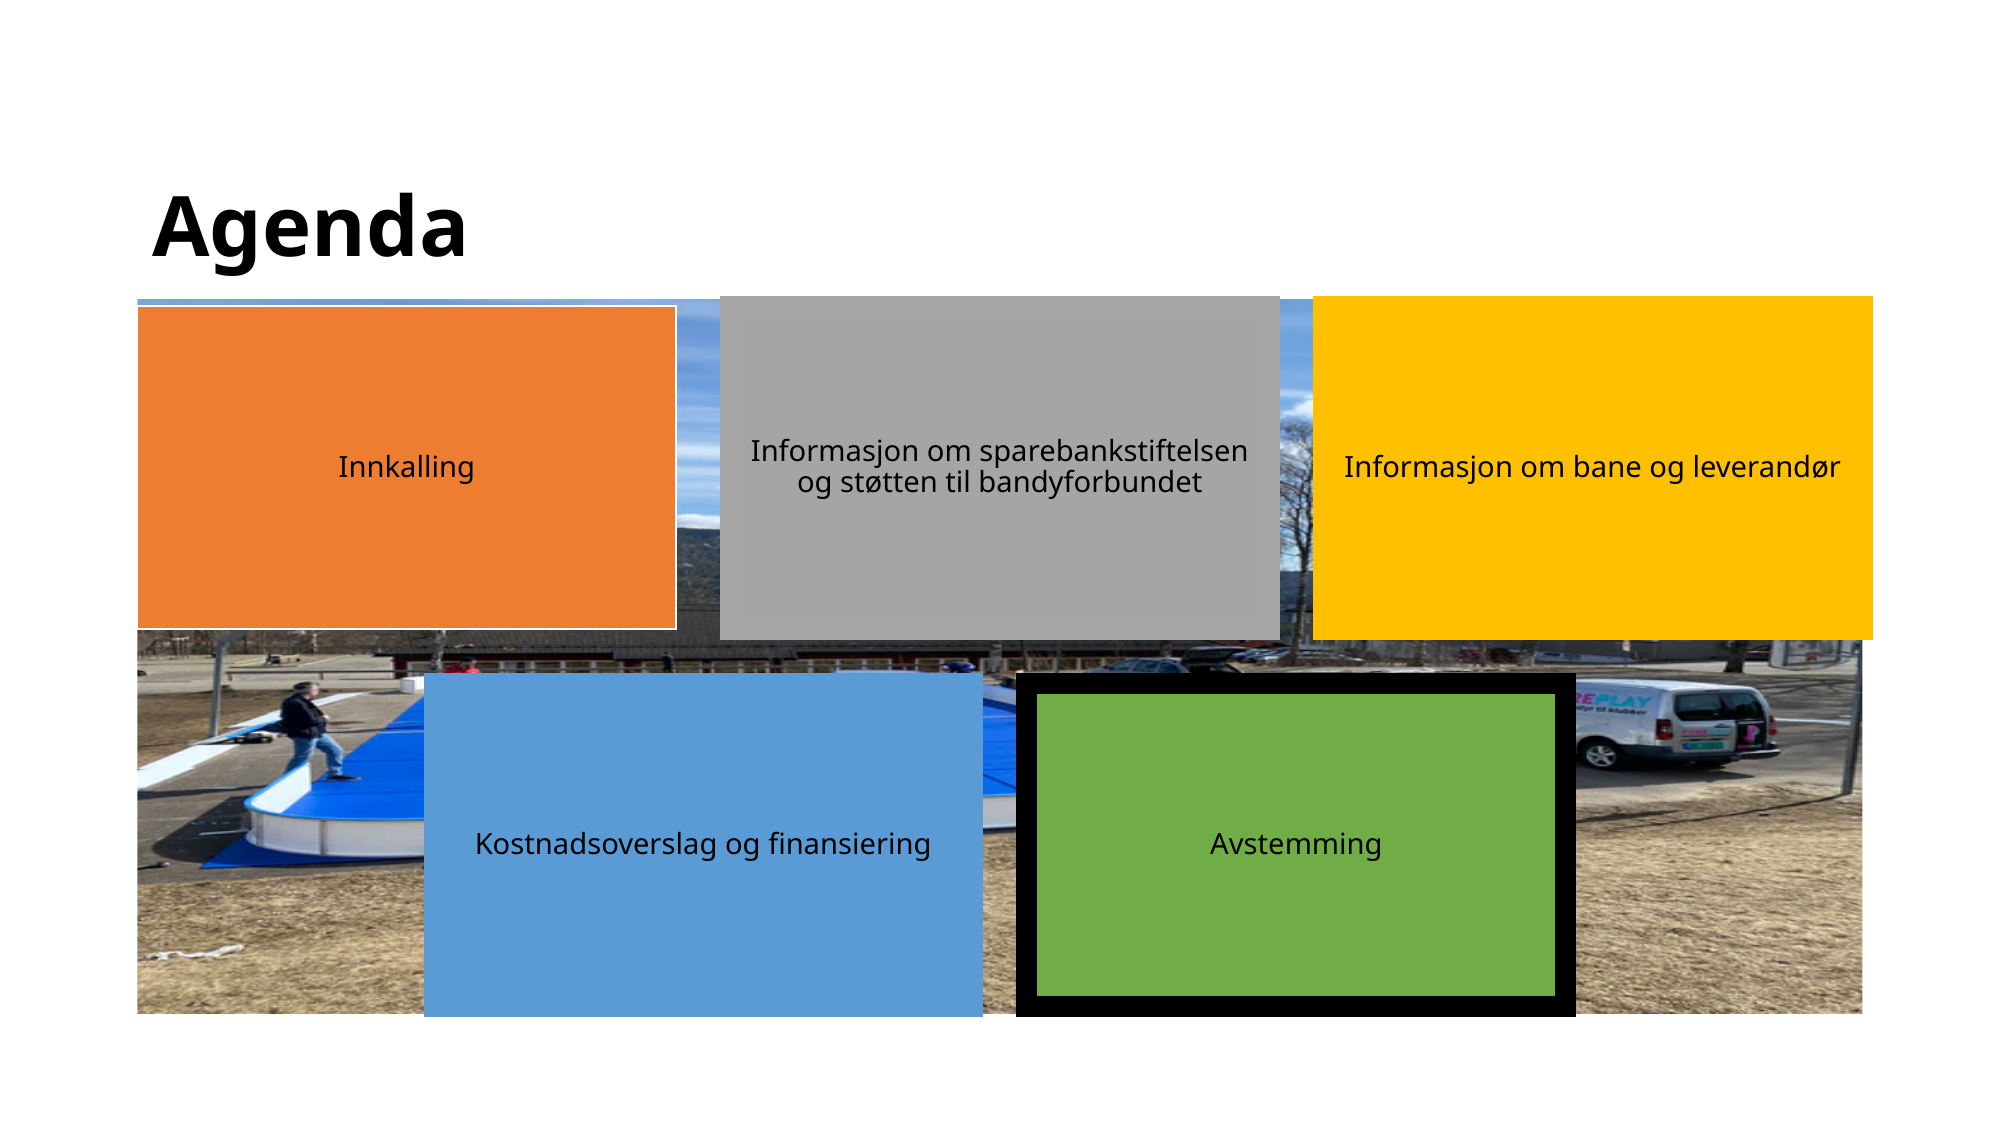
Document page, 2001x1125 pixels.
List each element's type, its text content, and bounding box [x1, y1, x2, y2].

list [137, 299, 1863, 1014]
title Agenda [137, 91, 1863, 278]
